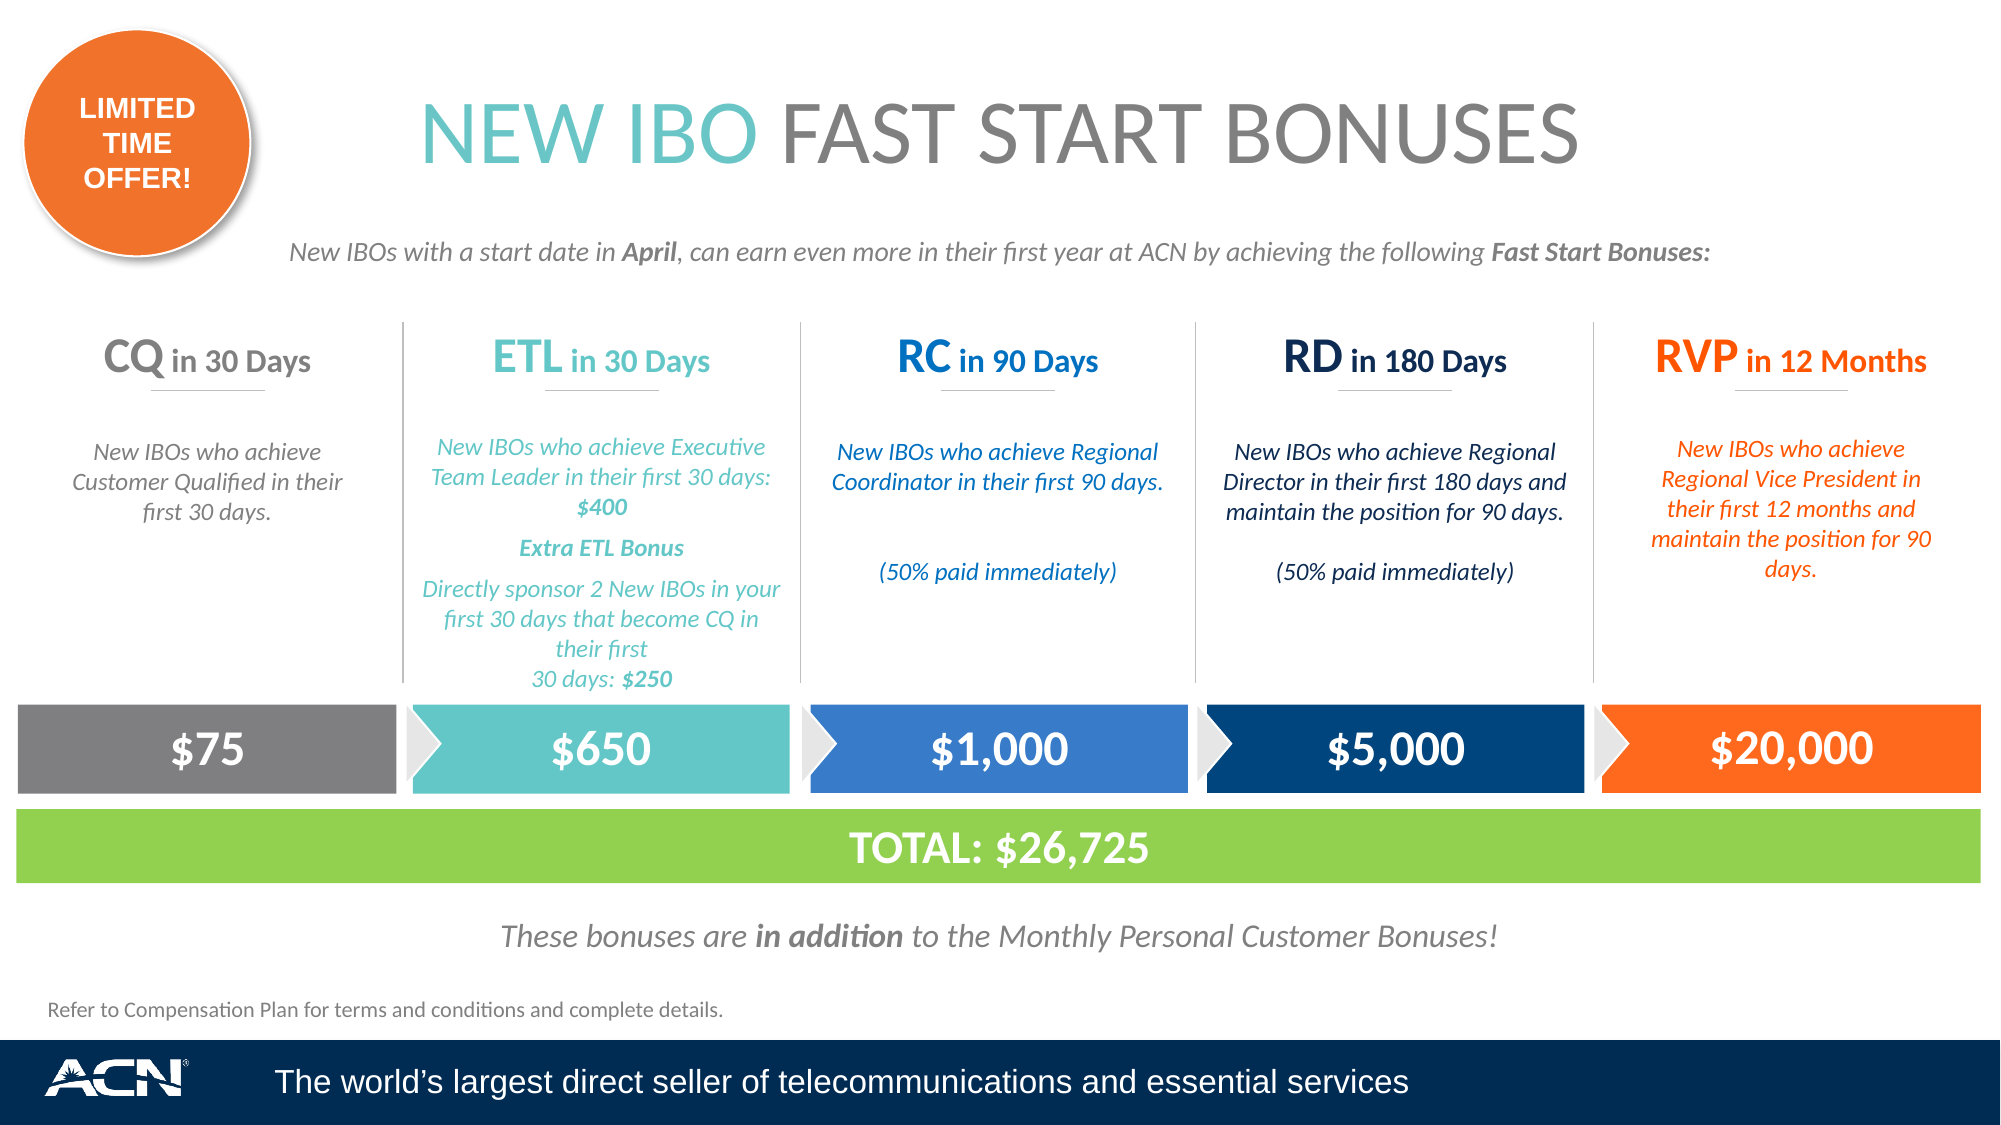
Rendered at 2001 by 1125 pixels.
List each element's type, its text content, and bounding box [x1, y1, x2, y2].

text_box New IBOs with a start date in April, can earn even more in their first year at ACN by achieving the following Fast Start Bonuses: [0, 225, 2000, 275]
title NEW IBO FAST START BONUSES [252, 60, 1863, 207]
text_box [23, 29, 252, 257]
text_box ETL in 30 Days New IBOs who achieve Executive Team Leader in their first 30 days: $400 Extra ETL Bonus Directly sponsor 2 New IBOs in your first 30 days that become CQ in their first 30 days: $250 [406, 290, 797, 716]
text_box [810, 704, 1189, 794]
text_box $1,000 [810, 707, 1188, 783]
text_box CQ in 30 Days New IBOs who achieve Customer Qualified in their first 30 days. [40, 290, 375, 703]
text_box $650 [411, 707, 790, 783]
text_box [412, 703, 791, 795]
text_box [17, 783, 397, 795]
text_box RC in 90 Days New IBOs who achieve Regional Coordinator in their first 90 days. (50% paid immediately) [807, 290, 1189, 710]
text_box [1601, 704, 1982, 794]
text_box $75 [17, 707, 398, 783]
text_box [799, 699, 838, 788]
text_box RD in 180 Days New IBOs who achieve Regional Director in their first 180 days and maintain the position for 90 days. (50% paid immediately) [1203, 290, 1588, 716]
text_box [404, 699, 442, 788]
text_box RVP in 12 Months New IBOs who achieve Regional Vice President in their first 12 months and maintain the position for 90 days. [1622, 291, 1960, 704]
text_box [1195, 699, 1233, 788]
text_box TOTAL: $26,725 [19, 808, 1981, 880]
text_box [15, 808, 1982, 884]
text_box Refer to Compensation Plan for terms and conditions and complete details. [33, 987, 1914, 1030]
picture [44, 1059, 189, 1096]
text_box $20,000 [1602, 707, 1981, 782]
text_box [17, 703, 397, 707]
text_box $5,000 [1207, 707, 1585, 783]
text_box These bonuses are in addition to the Monthly Personal Customer Bonuses! [33, 907, 1967, 962]
text_box [1206, 775, 1585, 794]
text_box [1592, 699, 1630, 788]
text_box [1206, 704, 1585, 712]
